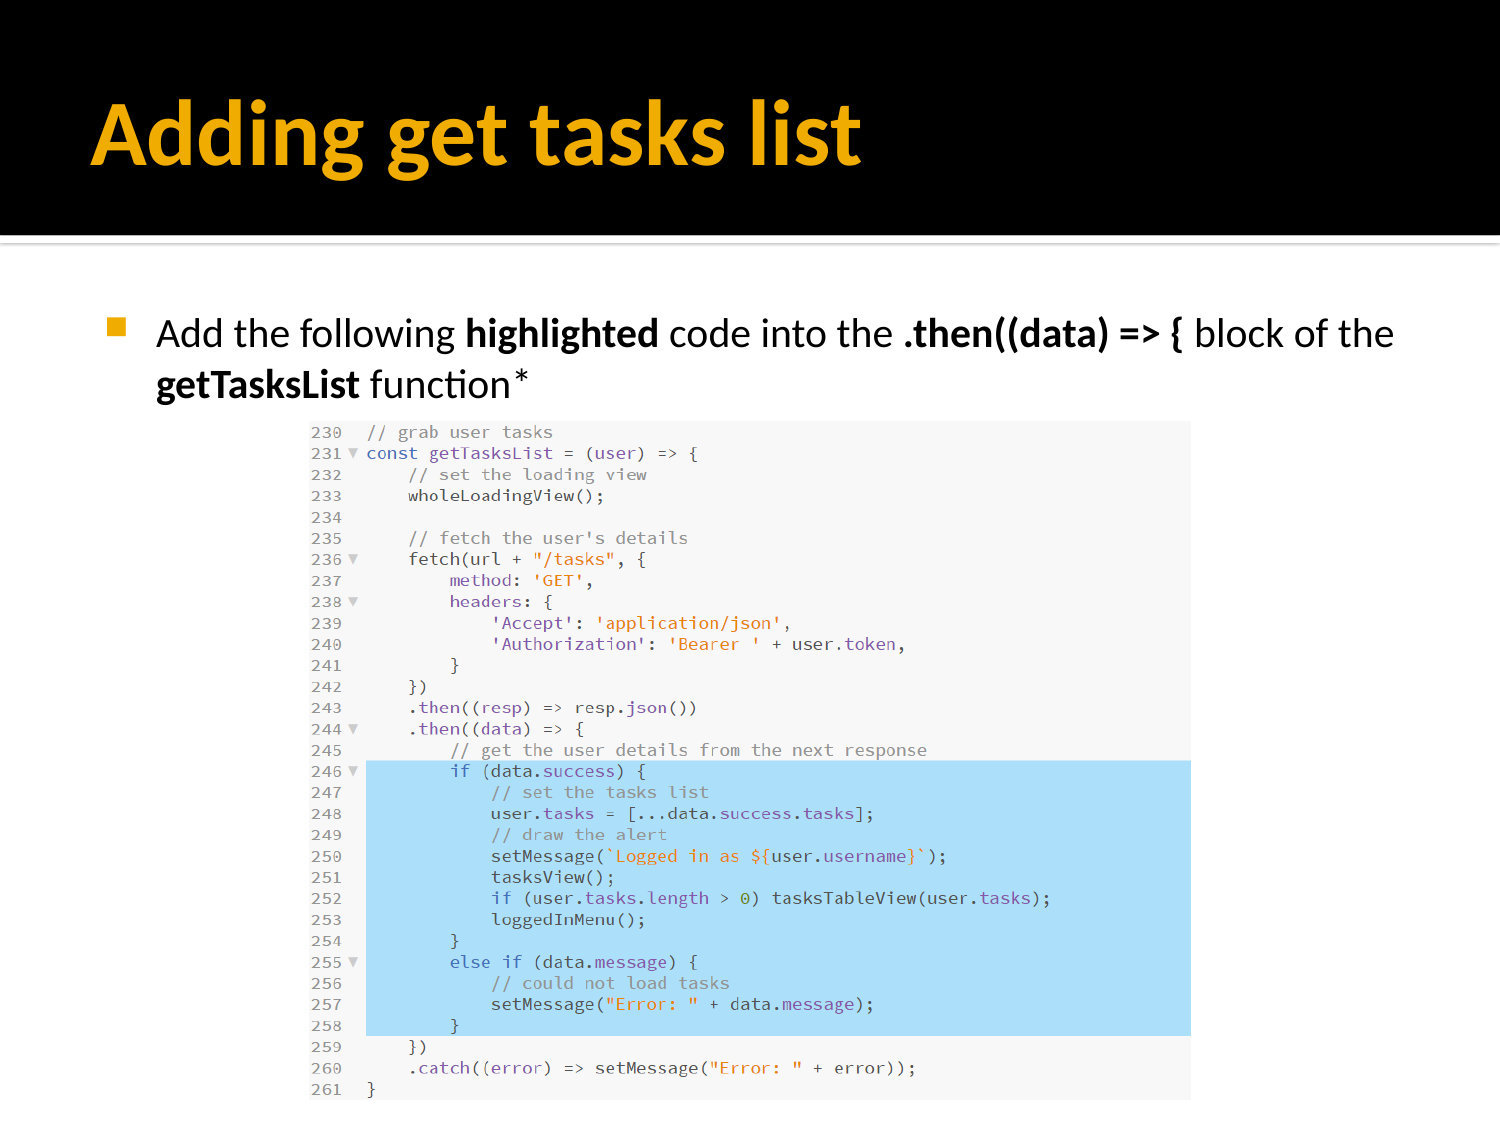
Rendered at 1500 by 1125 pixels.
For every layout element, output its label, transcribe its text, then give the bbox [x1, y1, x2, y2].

list Add the following highlighted code into the .then((data) => { block of the getTasksList function* [75, 291, 1425, 1050]
picture [309, 421, 1191, 1100]
title Adding get tasks list [75, 25, 1425, 231]
